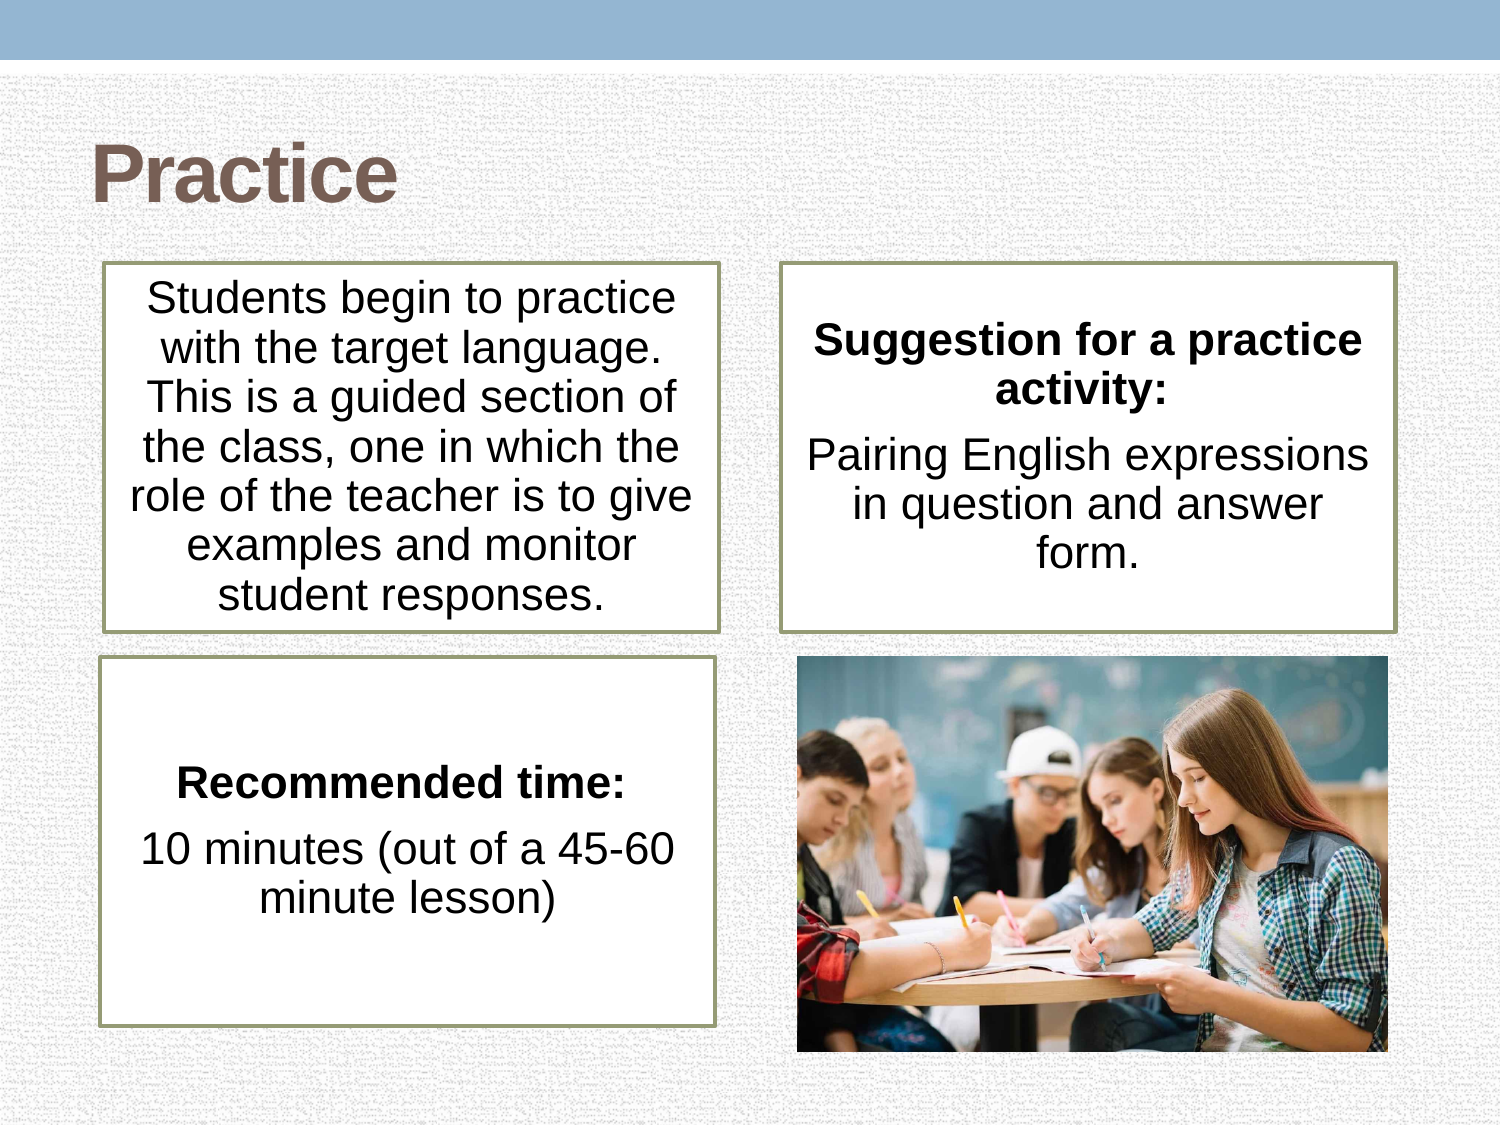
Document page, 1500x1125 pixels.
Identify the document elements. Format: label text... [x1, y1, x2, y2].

title Practice [75, 87, 1425, 250]
picture [796, 656, 1389, 1052]
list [74, 262, 1426, 1063]
